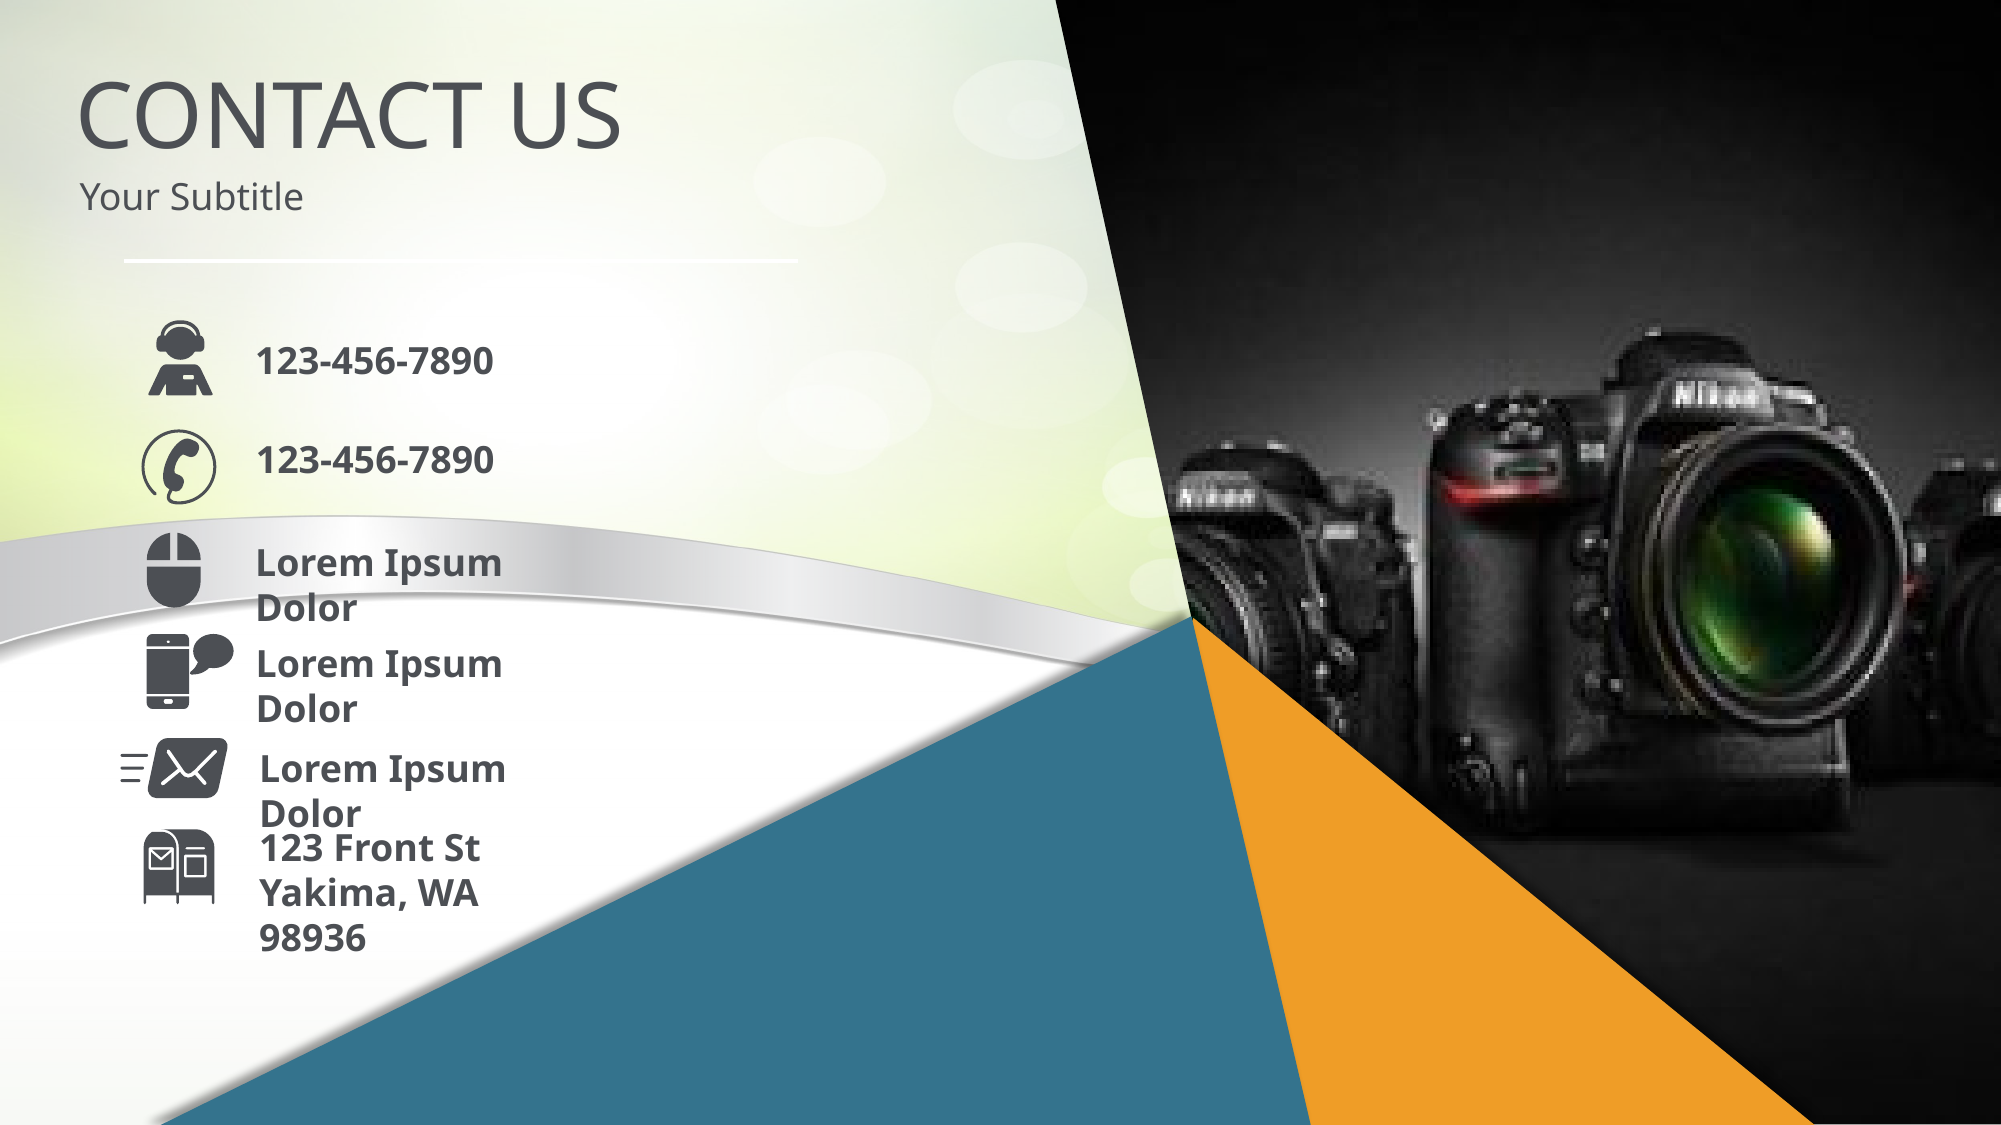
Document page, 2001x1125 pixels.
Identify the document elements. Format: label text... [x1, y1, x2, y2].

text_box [120, 737, 228, 798]
text_box Lorem Ipsum Dolor [240, 531, 586, 632]
text_box [158, 614, 1312, 1125]
text_box [1195, 617, 1817, 1125]
text_box Lorem Ipsum Dolor [240, 632, 586, 738]
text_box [143, 829, 215, 905]
text_box Lorem Ipsum Dolor [244, 737, 590, 816]
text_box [60, 49, 1020, 227]
text_box [177, 532, 201, 561]
text_box 123 Front St Yakima, WA 98936 [244, 816, 590, 967]
text_box 123-456-7890 [241, 428, 541, 489]
text_box [146, 532, 171, 561]
text_box 123-456-7890 [240, 329, 541, 390]
text_box [1054, 0, 2000, 1125]
text_box [141, 429, 217, 505]
text_box [146, 566, 201, 608]
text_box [148, 320, 213, 396]
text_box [146, 633, 234, 709]
